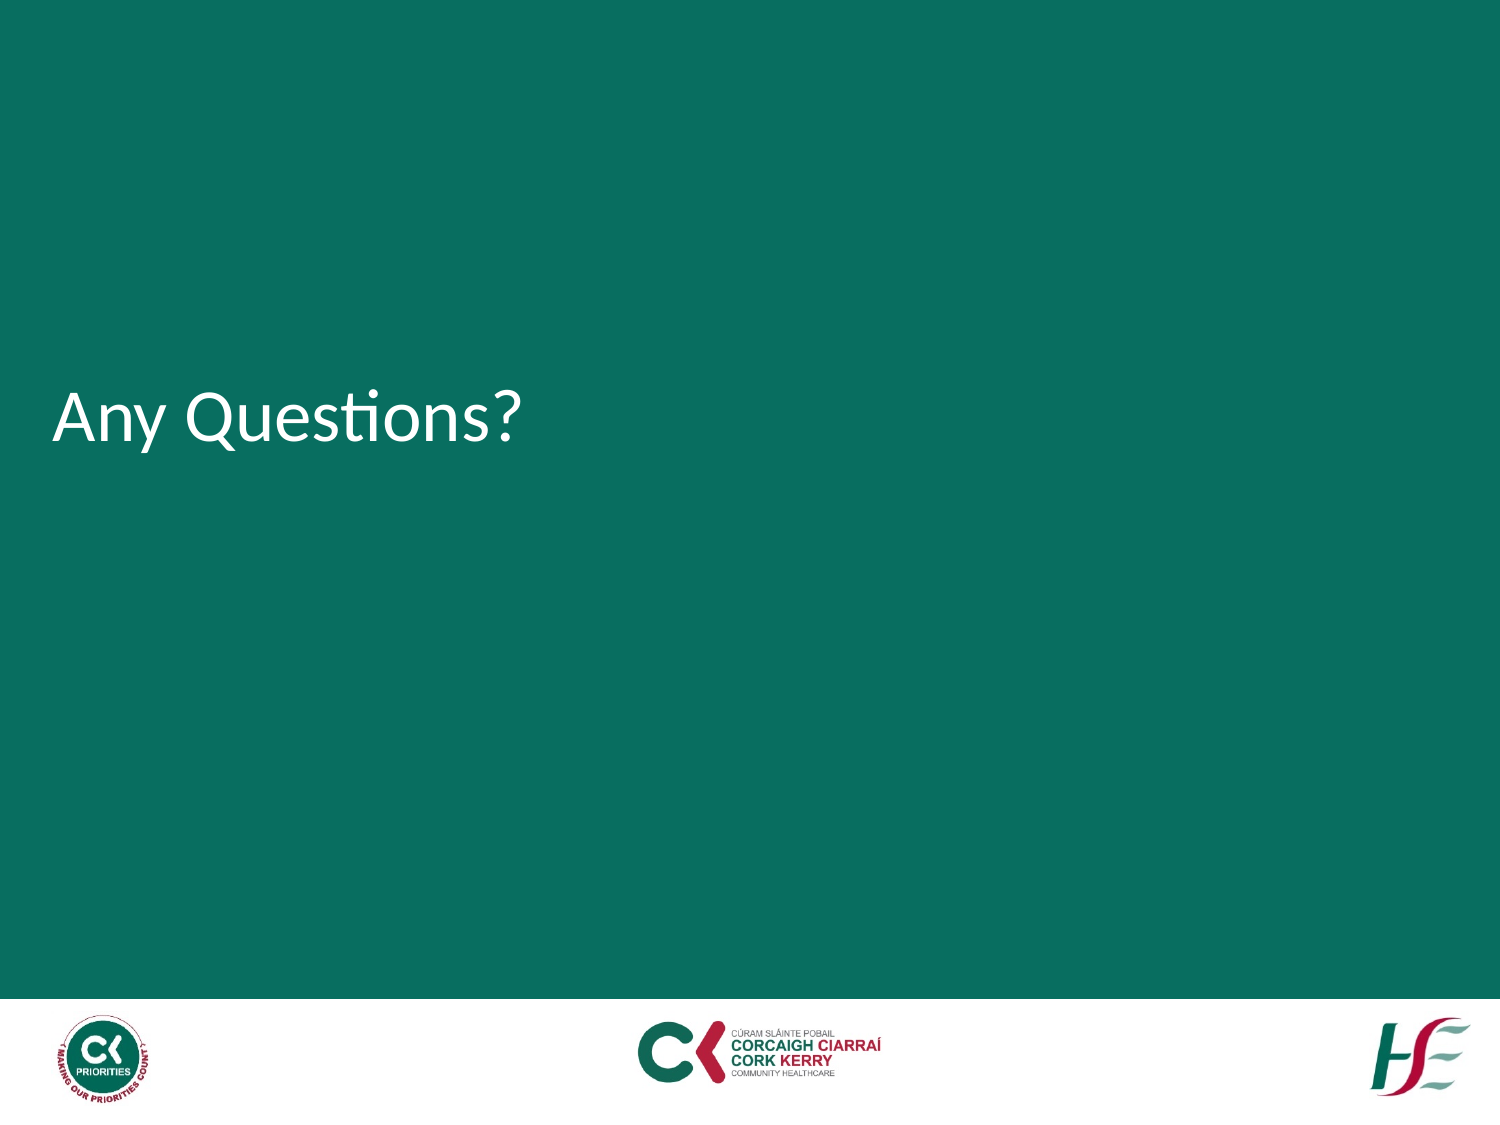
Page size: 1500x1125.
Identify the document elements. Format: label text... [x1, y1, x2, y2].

picture [0, 0, 1500, 999]
text_box Any Questions? [37, 359, 1387, 464]
picture [620, 1011, 899, 1092]
picture [1369, 1011, 1471, 1102]
picture [51, 1011, 153, 1106]
